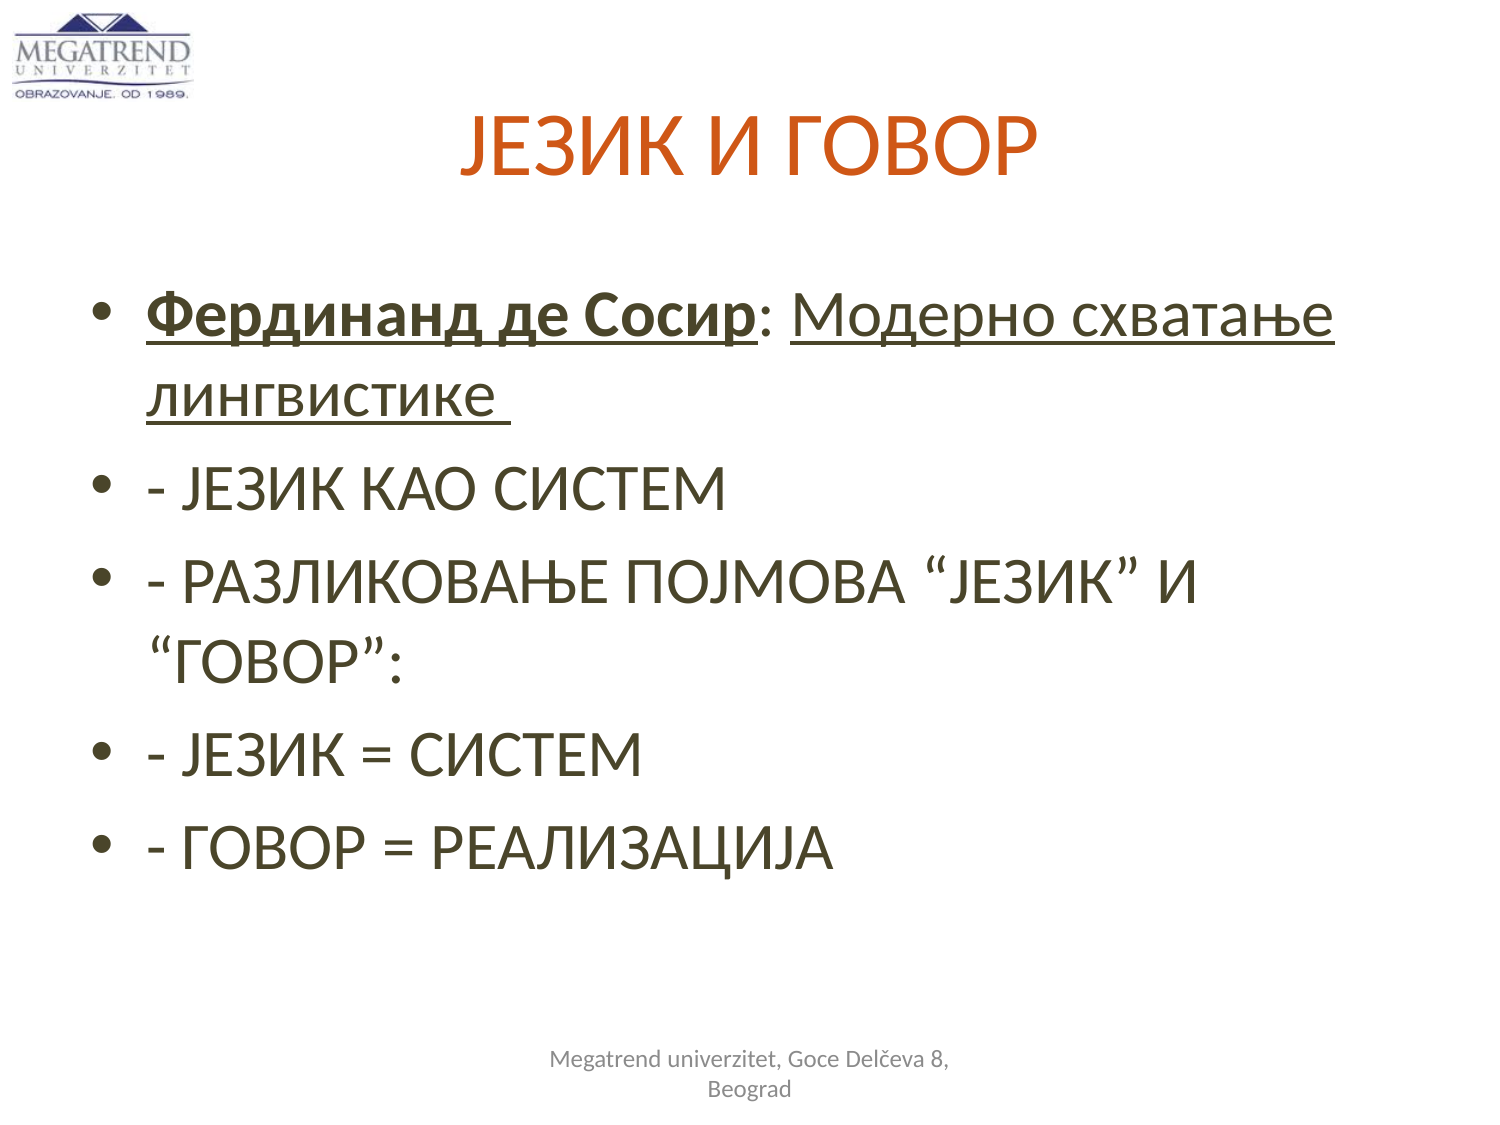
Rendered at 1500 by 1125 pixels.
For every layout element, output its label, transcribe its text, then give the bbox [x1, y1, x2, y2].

title ЈЕЗИК И ГОВОР [75, 45, 1425, 233]
footer Megatrend univerzitet, Goce Delčeva 8, Beograd [512, 1042, 988, 1103]
picture [12, 12, 194, 102]
list Фердинанд де Сосир: Модерно схватање лингвистике - ЈЕЗИК КАО СИСТЕМ - РАЗЛИКОВАЊЕ ПОЈМОВА “ЈЕЗИК” И “ГОВОР”: - ЈЕЗИК = СИСТЕМ - ГОВОР = РЕАЛИЗАЦИЈА [75, 262, 1425, 1005]
